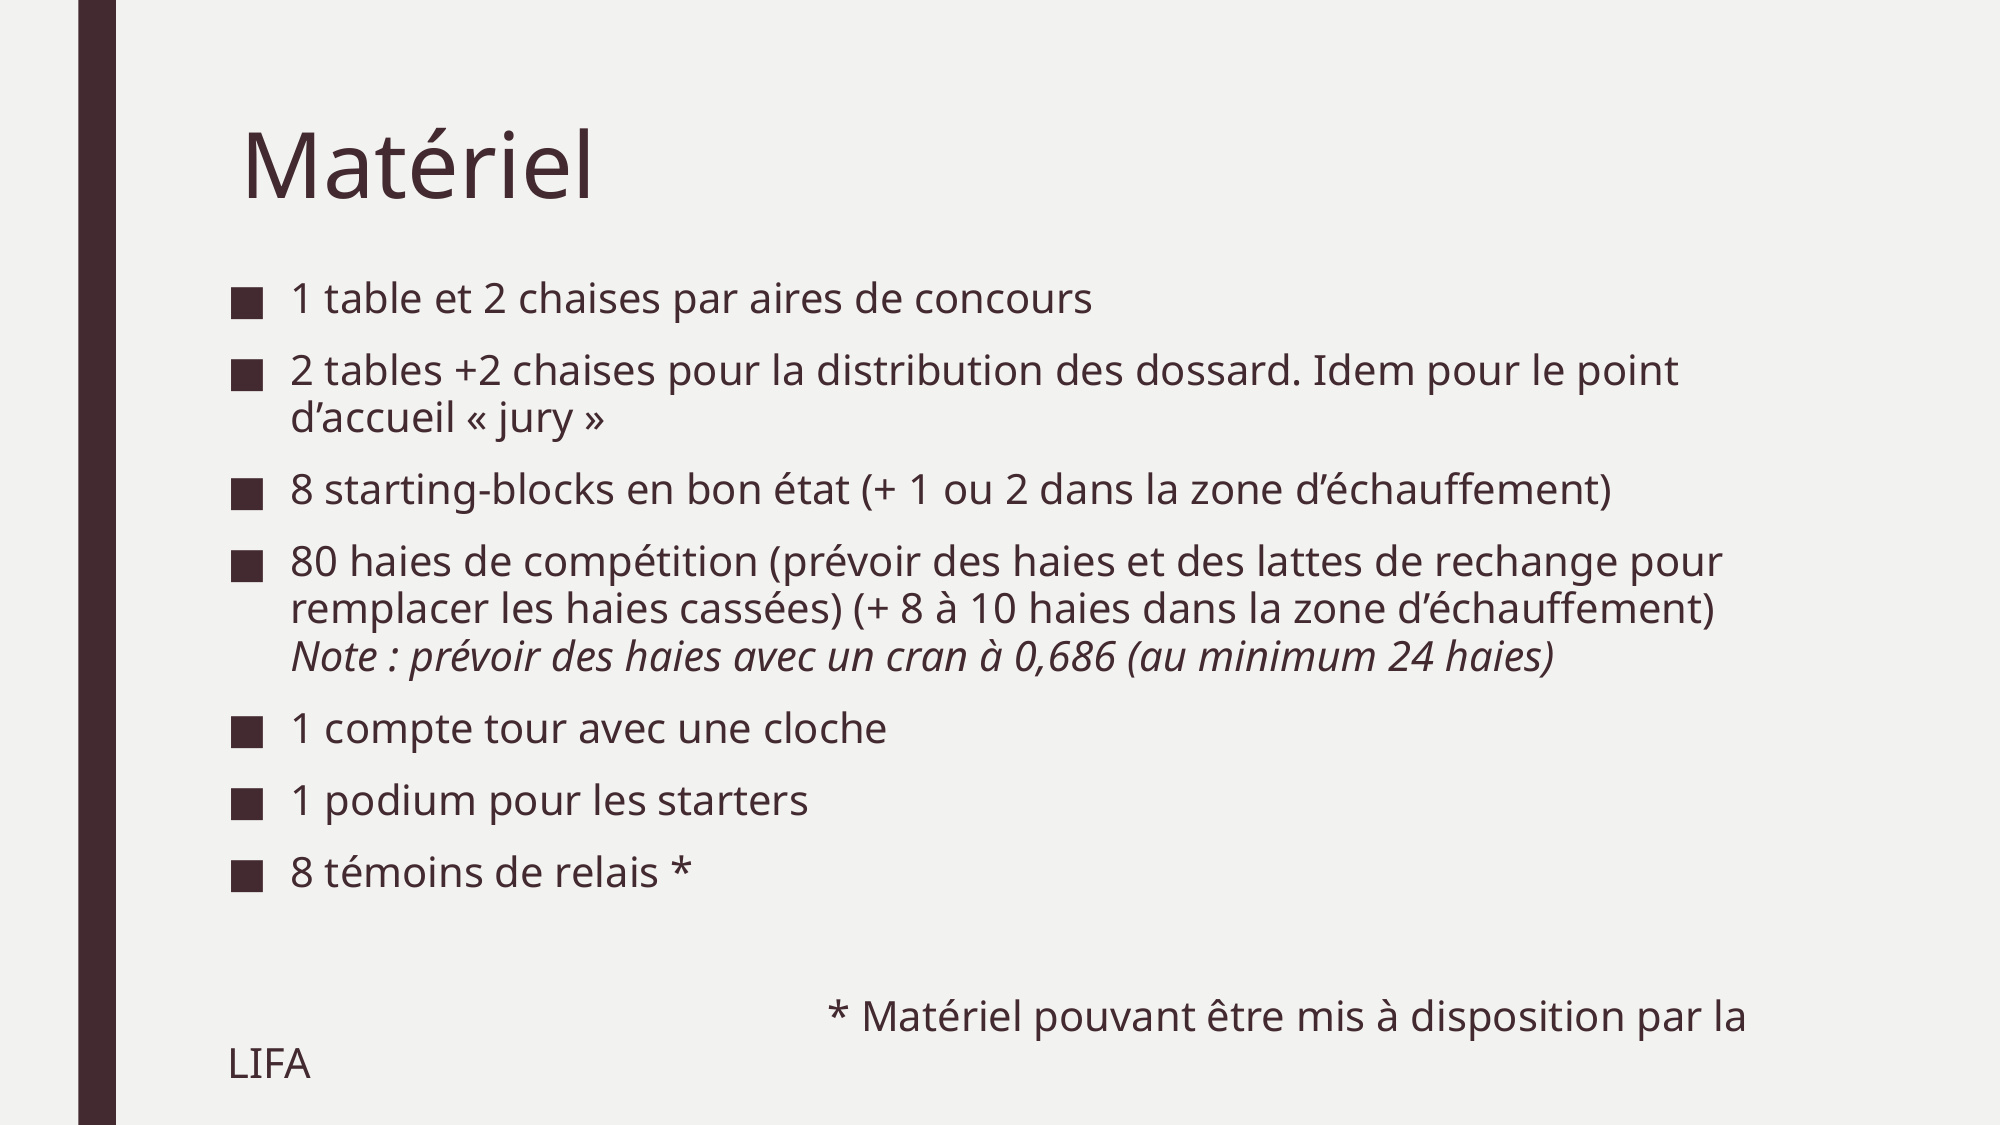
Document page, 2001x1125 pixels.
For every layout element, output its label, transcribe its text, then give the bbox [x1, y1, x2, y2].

list 1 table et 2 chaises par aires de concours 2 tables +2 chaises pour la distribution des dossard. Idem pour le point d’accueil « jury » 8 starting-blocks en bon état (+ 1 ou 2 dans la zone d’échauffement) 80 haies de compétition (prévoir des haies et des lattes de rechange pour remplacer les haies cassées) (+ 8 à 10 haies dans la zone d’échauffement) Note : prévoir des haies avec un cran à 0,686 (au minimum 24 haies) 1 compte tour avec une cloche 1 podium pour les starters 8 témoins de relais * * Matériel pouvant être mis à disposition par la LIFA [212, 268, 1788, 857]
title Matériel [225, 112, 1800, 357]
